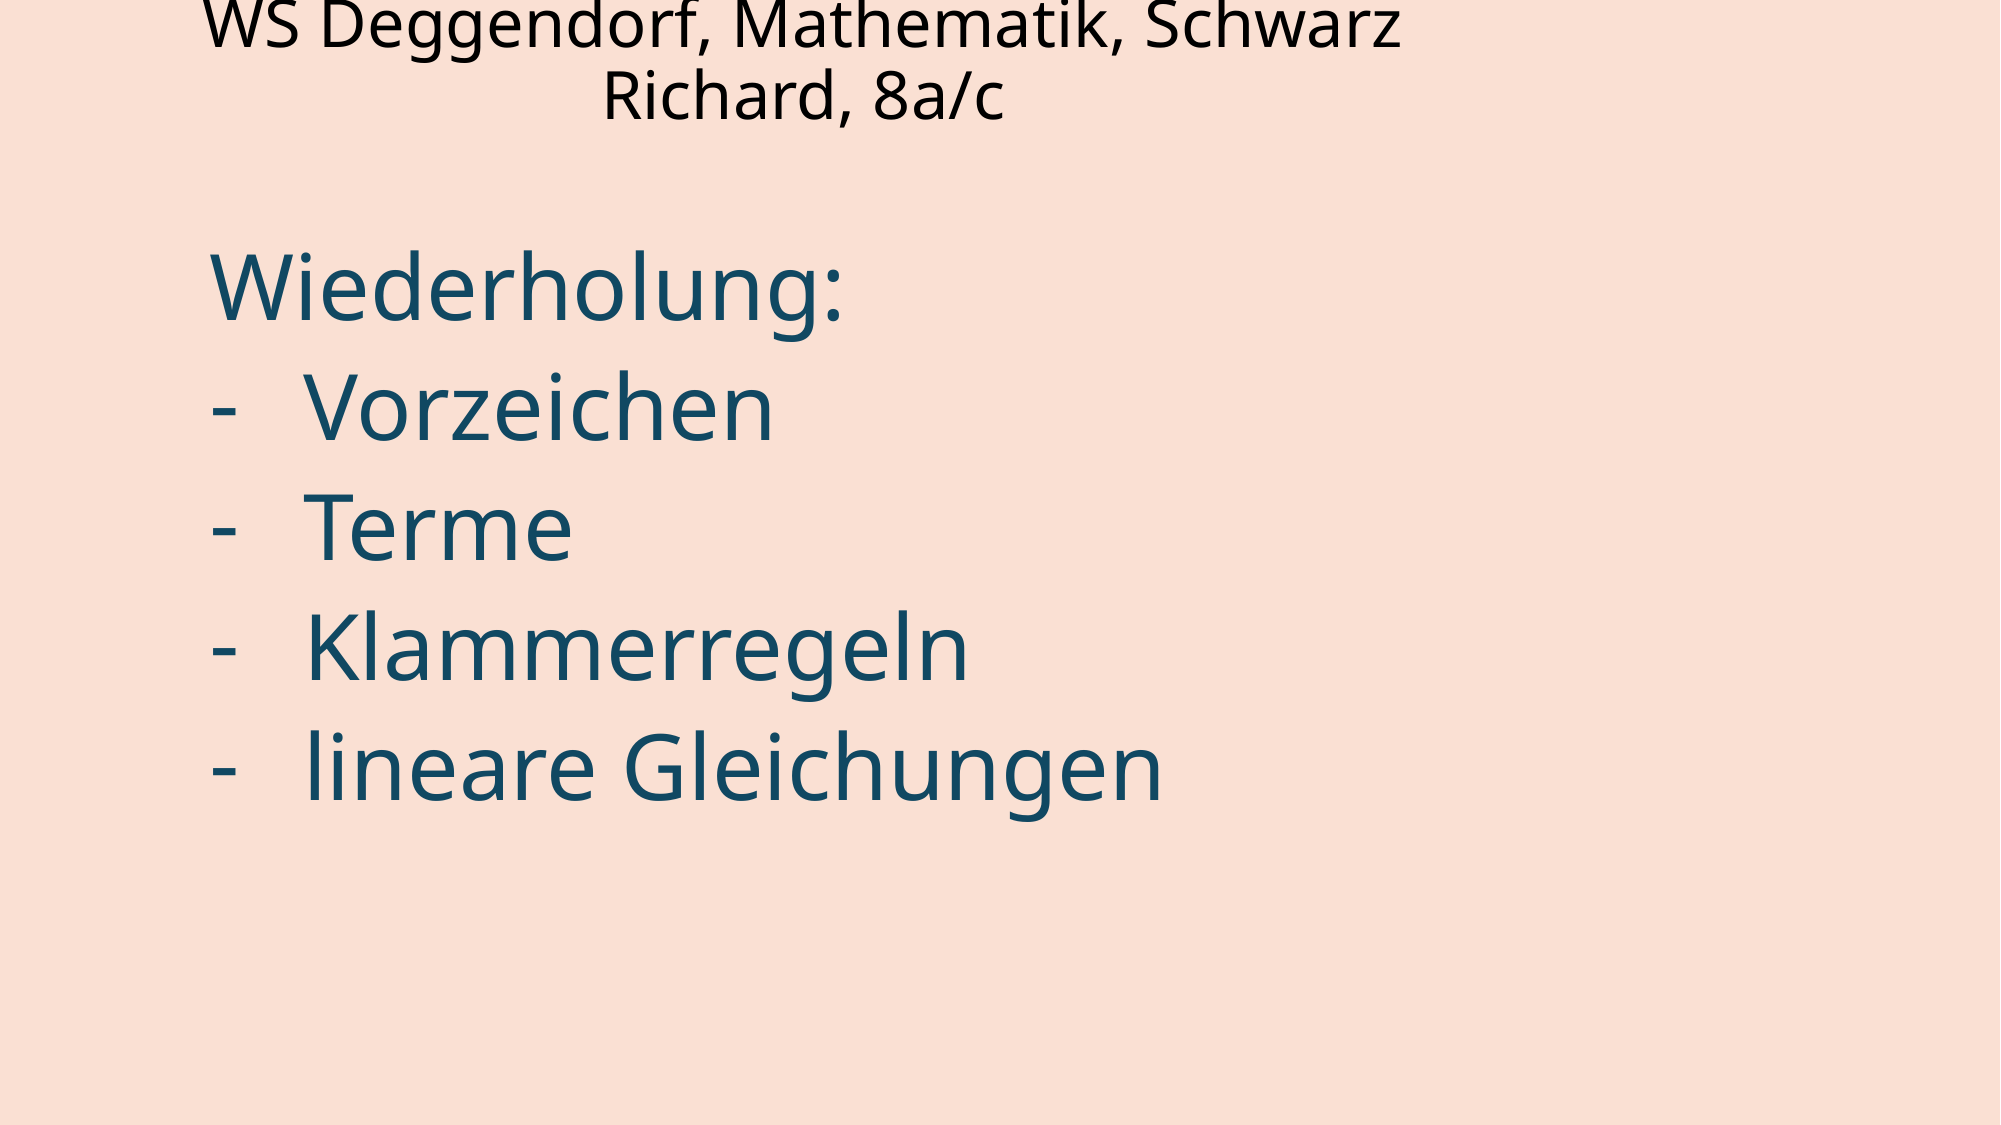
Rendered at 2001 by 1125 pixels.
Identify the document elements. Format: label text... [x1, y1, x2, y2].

title WS Deggendorf, Mathematik, Schwarz Richard, 8a/c [53, 51, 1554, 142]
subtitle Wiederholung: Vorzeichen Terme Klammerregeln lineare Gleichungen [194, 233, 1695, 945]
